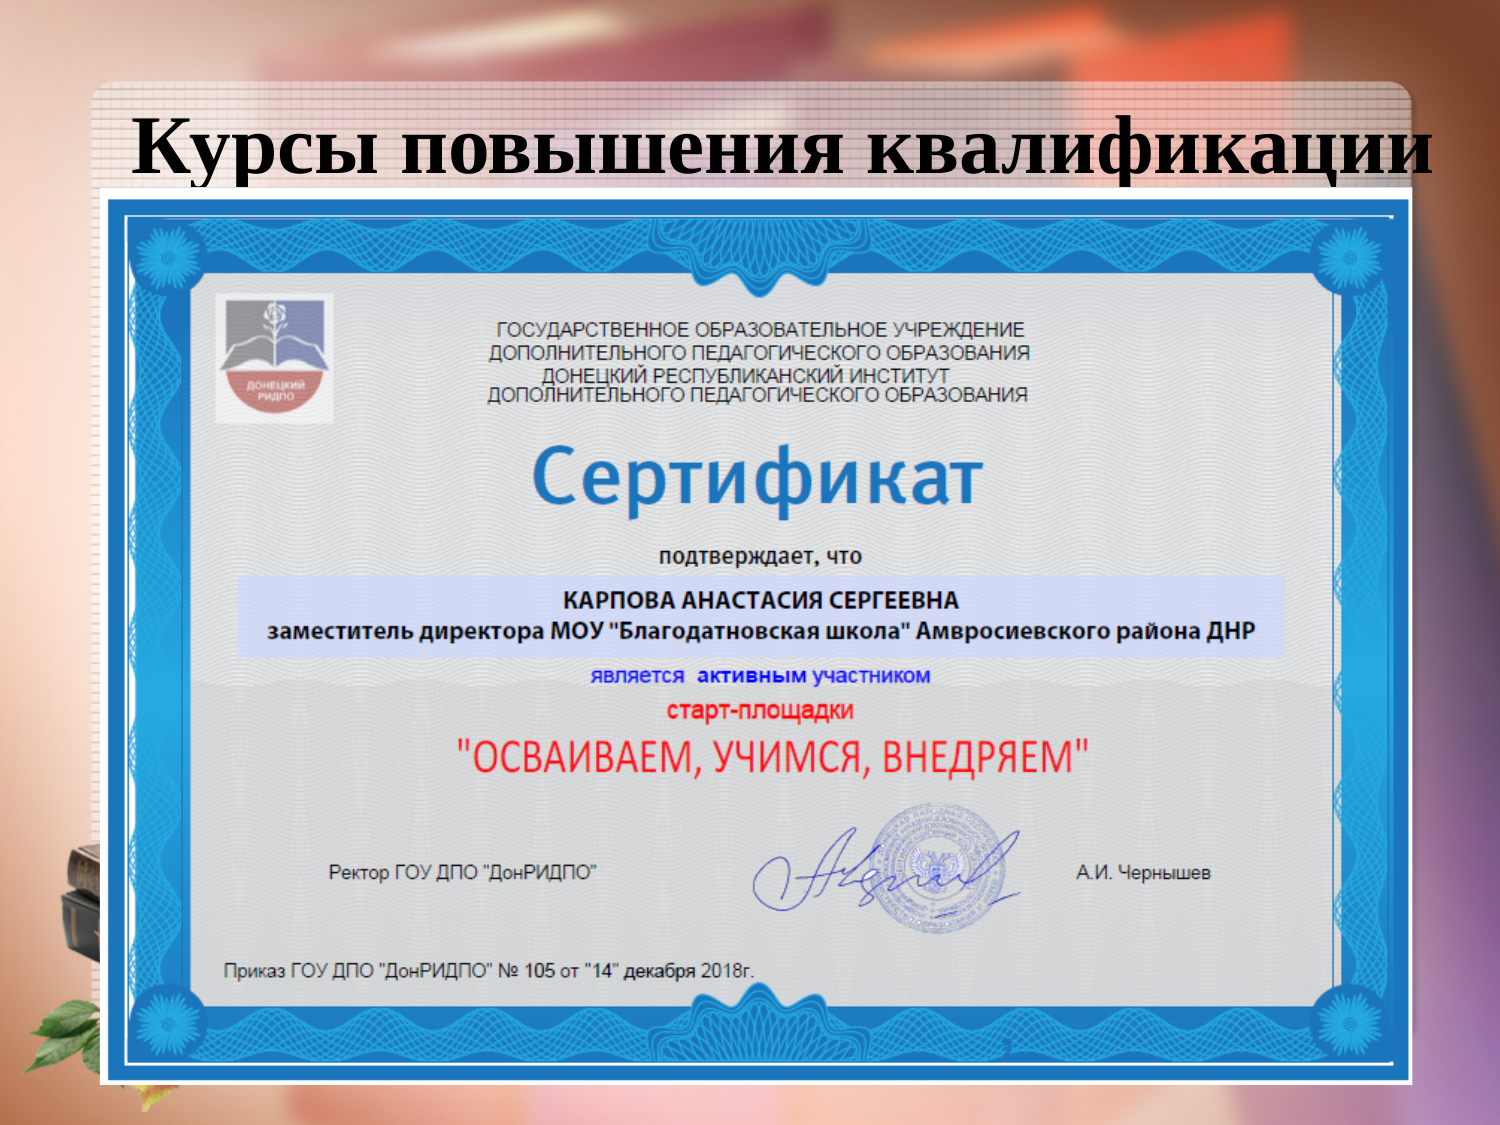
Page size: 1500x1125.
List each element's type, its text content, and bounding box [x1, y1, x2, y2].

title Курсы повышения квалификации [91, 79, 1475, 200]
picture [0, 0, 1500, 1125]
